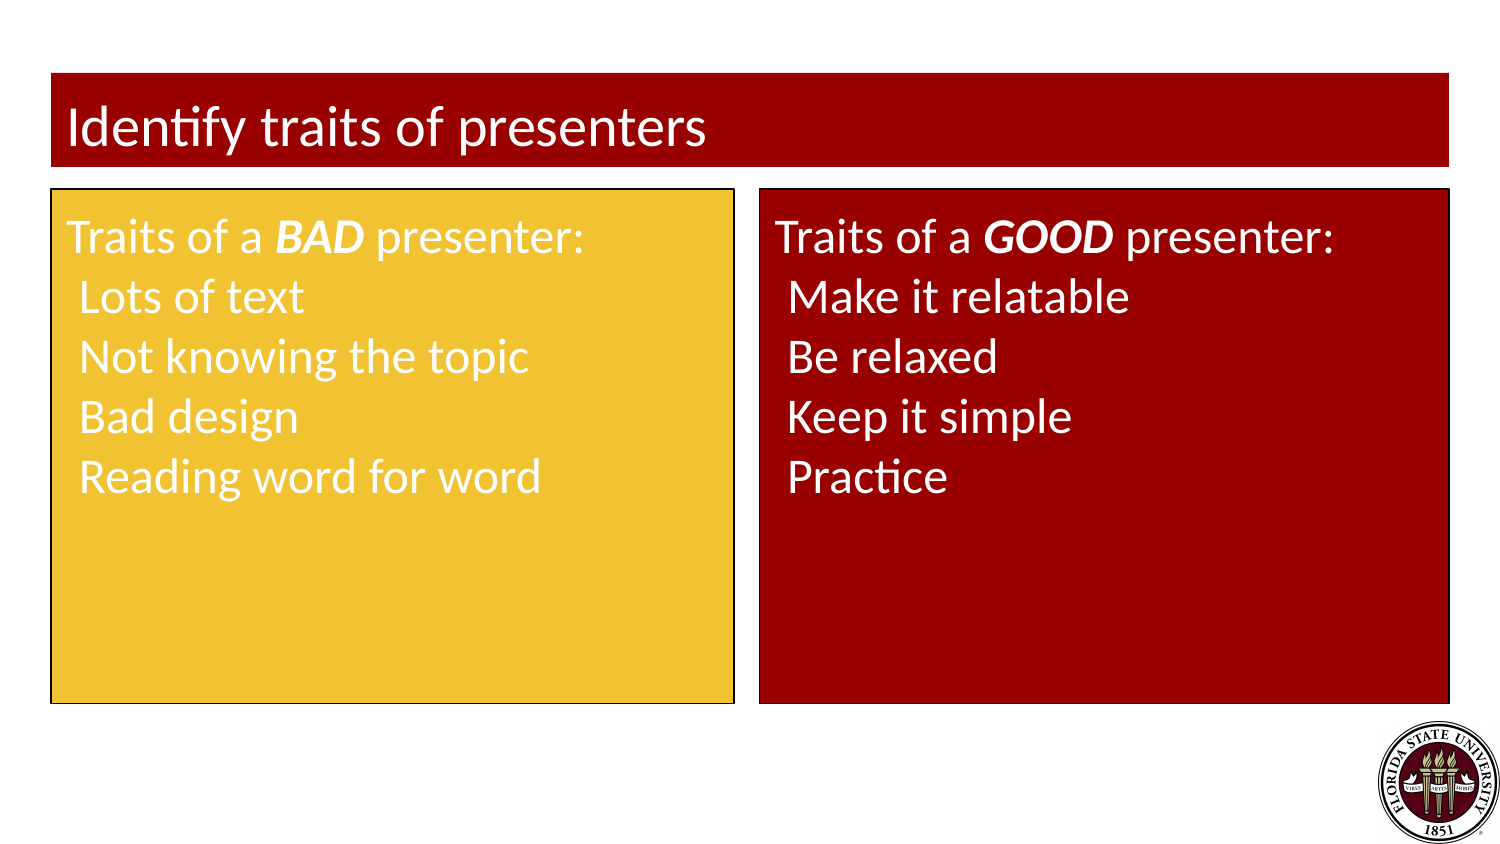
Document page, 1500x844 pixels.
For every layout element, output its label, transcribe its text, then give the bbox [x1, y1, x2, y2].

list Traits of a BAD presenter: Lots of text Not knowing the topic Bad design Reading word for word [51, 189, 735, 704]
title Identify traits of presenters [51, 72, 1449, 167]
picture [1377, 721, 1500, 844]
list Traits of a GOOD presenter: Make it relatable Be relaxed Keep it simple Practice [759, 189, 1449, 704]
